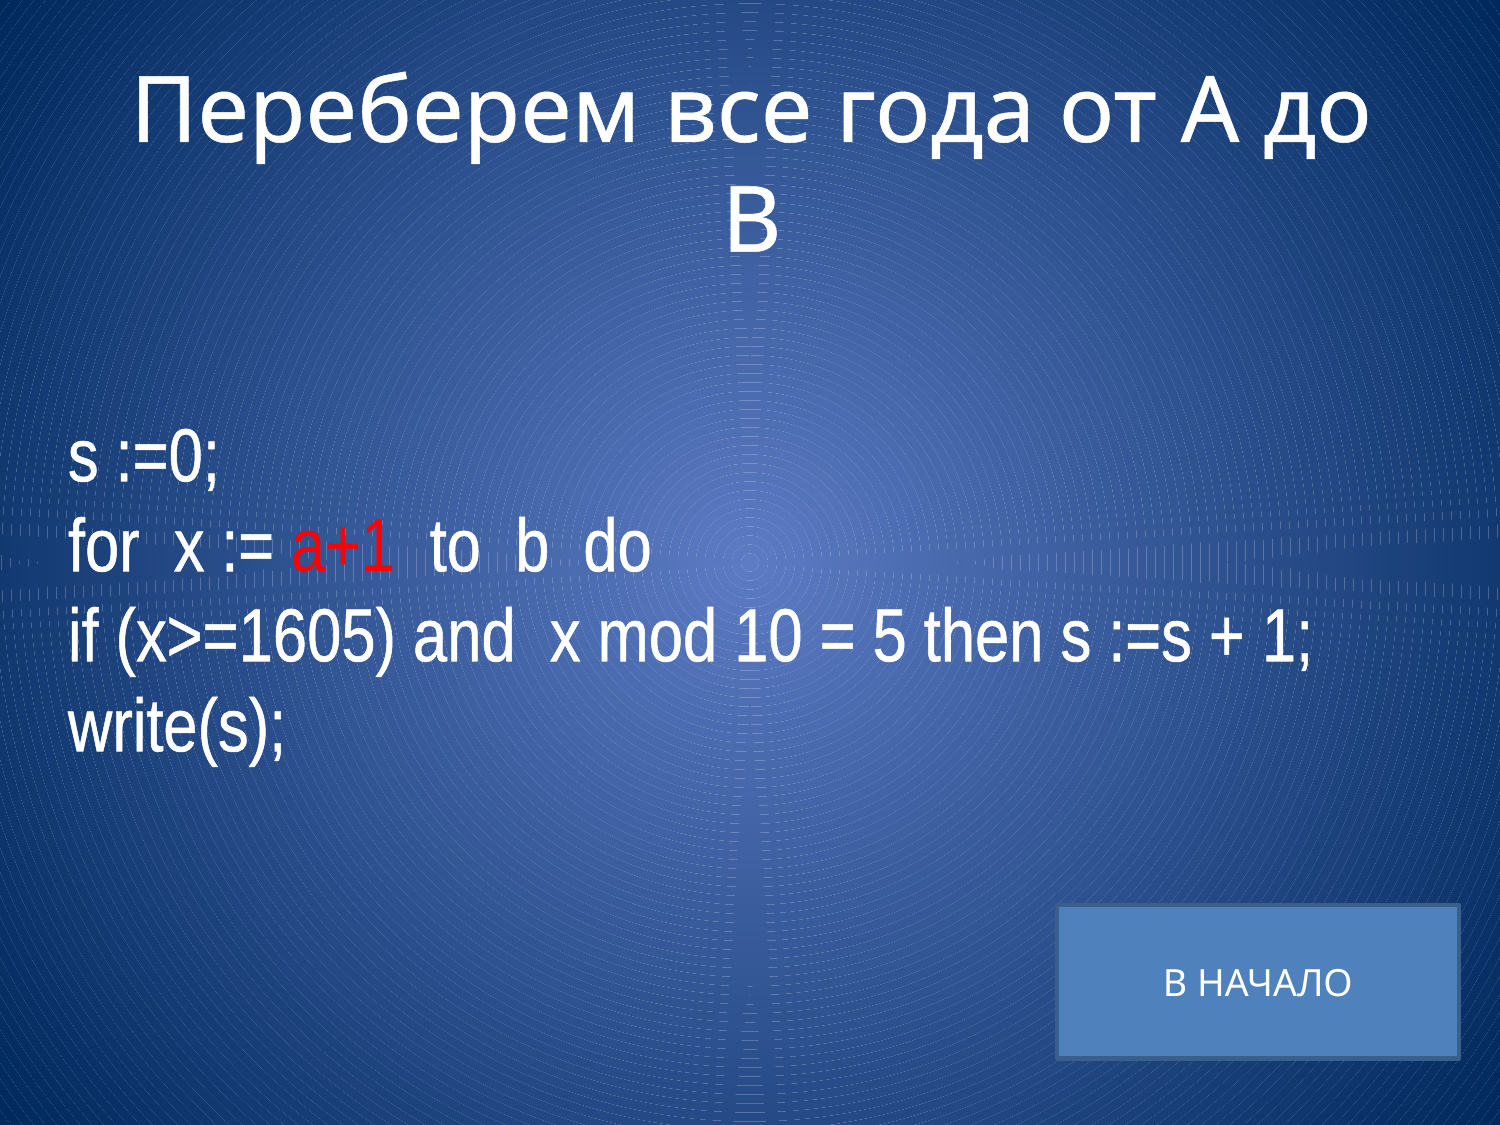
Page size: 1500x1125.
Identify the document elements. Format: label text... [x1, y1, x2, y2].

title Переберем все года от А до В [76, 66, 1427, 254]
text_box s :=0; for x := a+1 to b do if (x>=1605) and x mod 10 = 5 then s :=s + 1; write(s); [53, 373, 1471, 799]
text_box В НАЧАЛО [1055, 903, 1461, 1061]
